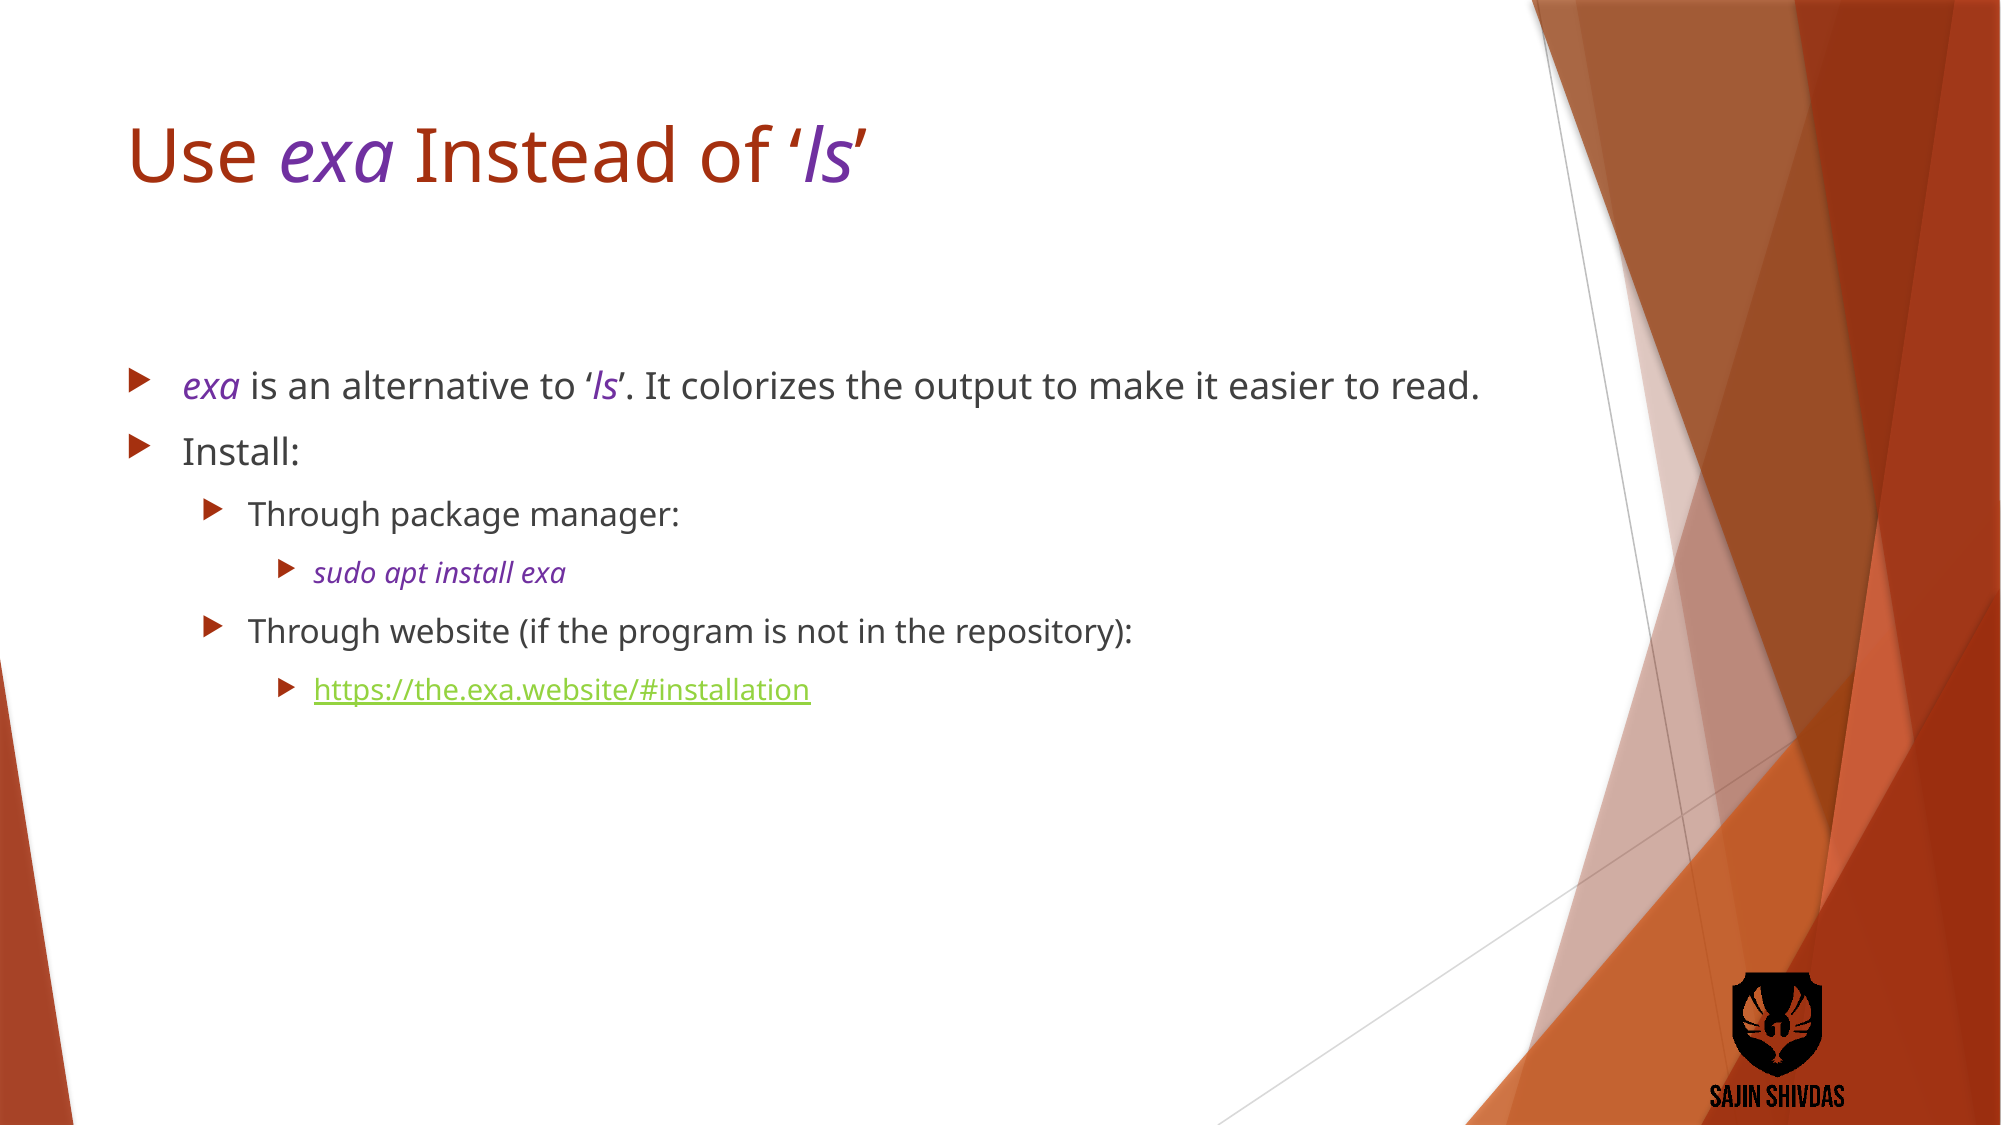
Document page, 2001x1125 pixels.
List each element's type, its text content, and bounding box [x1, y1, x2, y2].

picture [1695, 958, 1863, 1125]
list exa is an alternative to ‘ls’. It colorizes the output to make it easier to read. Install: Through package manager: sudo apt install exa Through website (if the program is not in the repository): https://the.exa.website/#installation [111, 354, 1522, 992]
title Use exa Instead of ‘ls’ [111, 99, 1522, 317]
